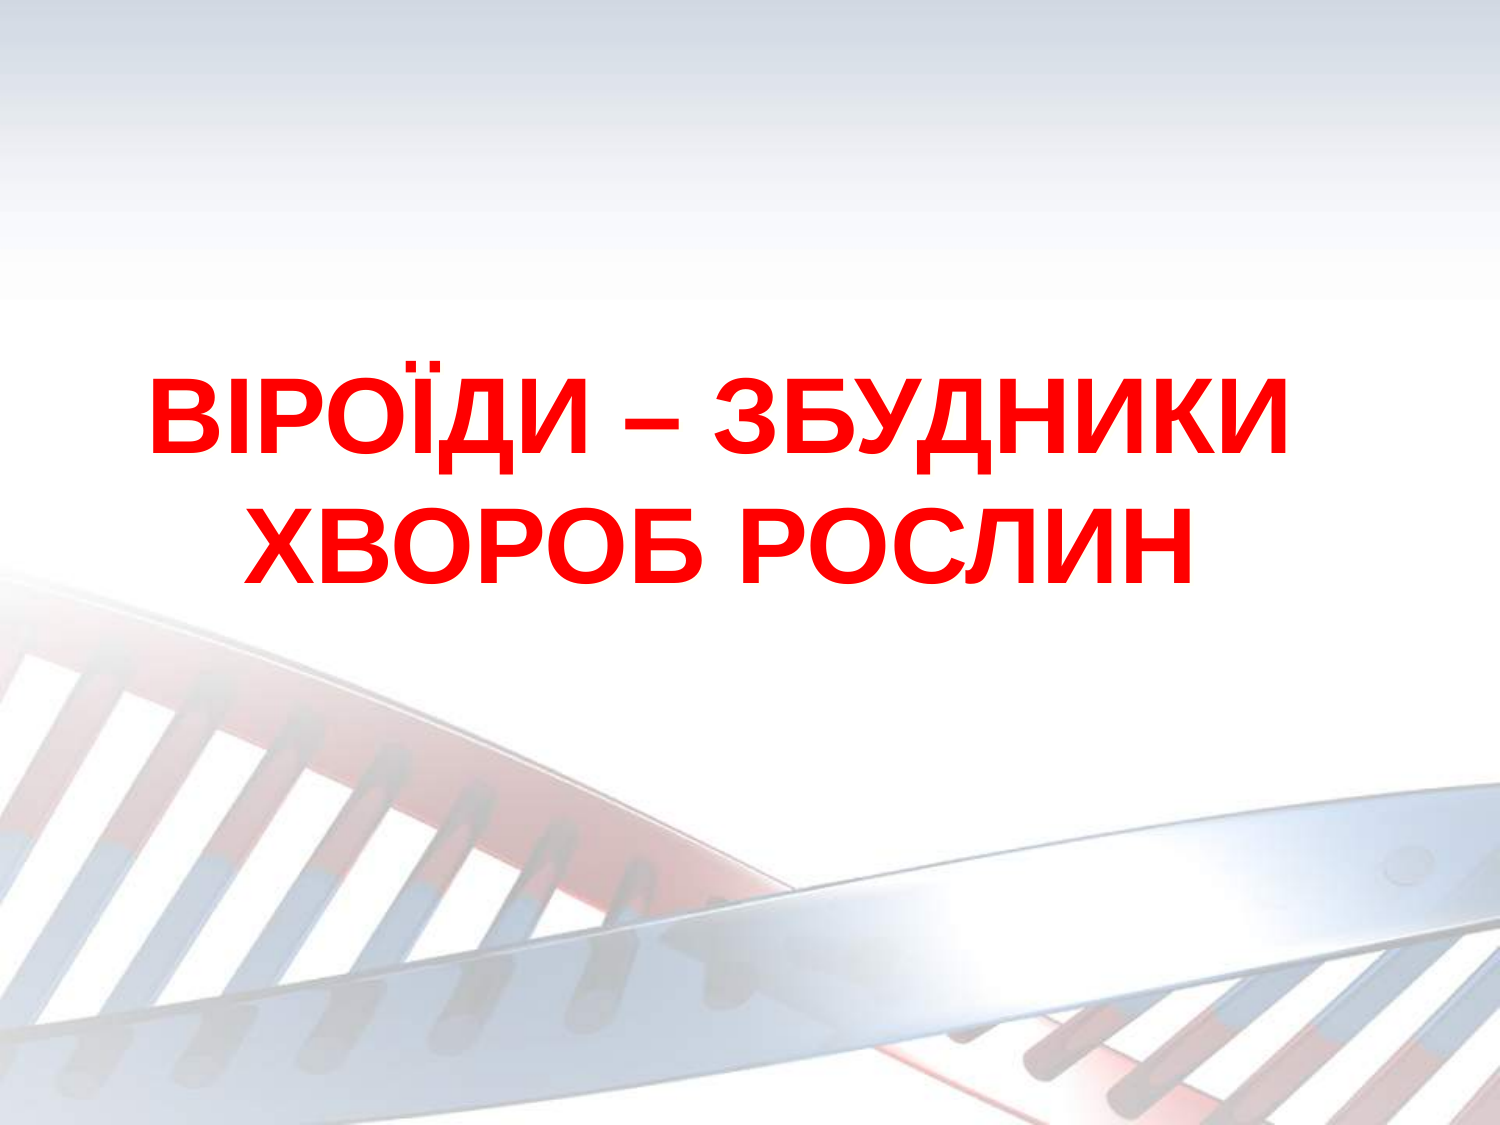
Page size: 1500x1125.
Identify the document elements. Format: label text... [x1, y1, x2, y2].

title Віроїди – збудники хвороб рослин [112, 338, 1329, 730]
picture [0, 0, 1500, 1125]
